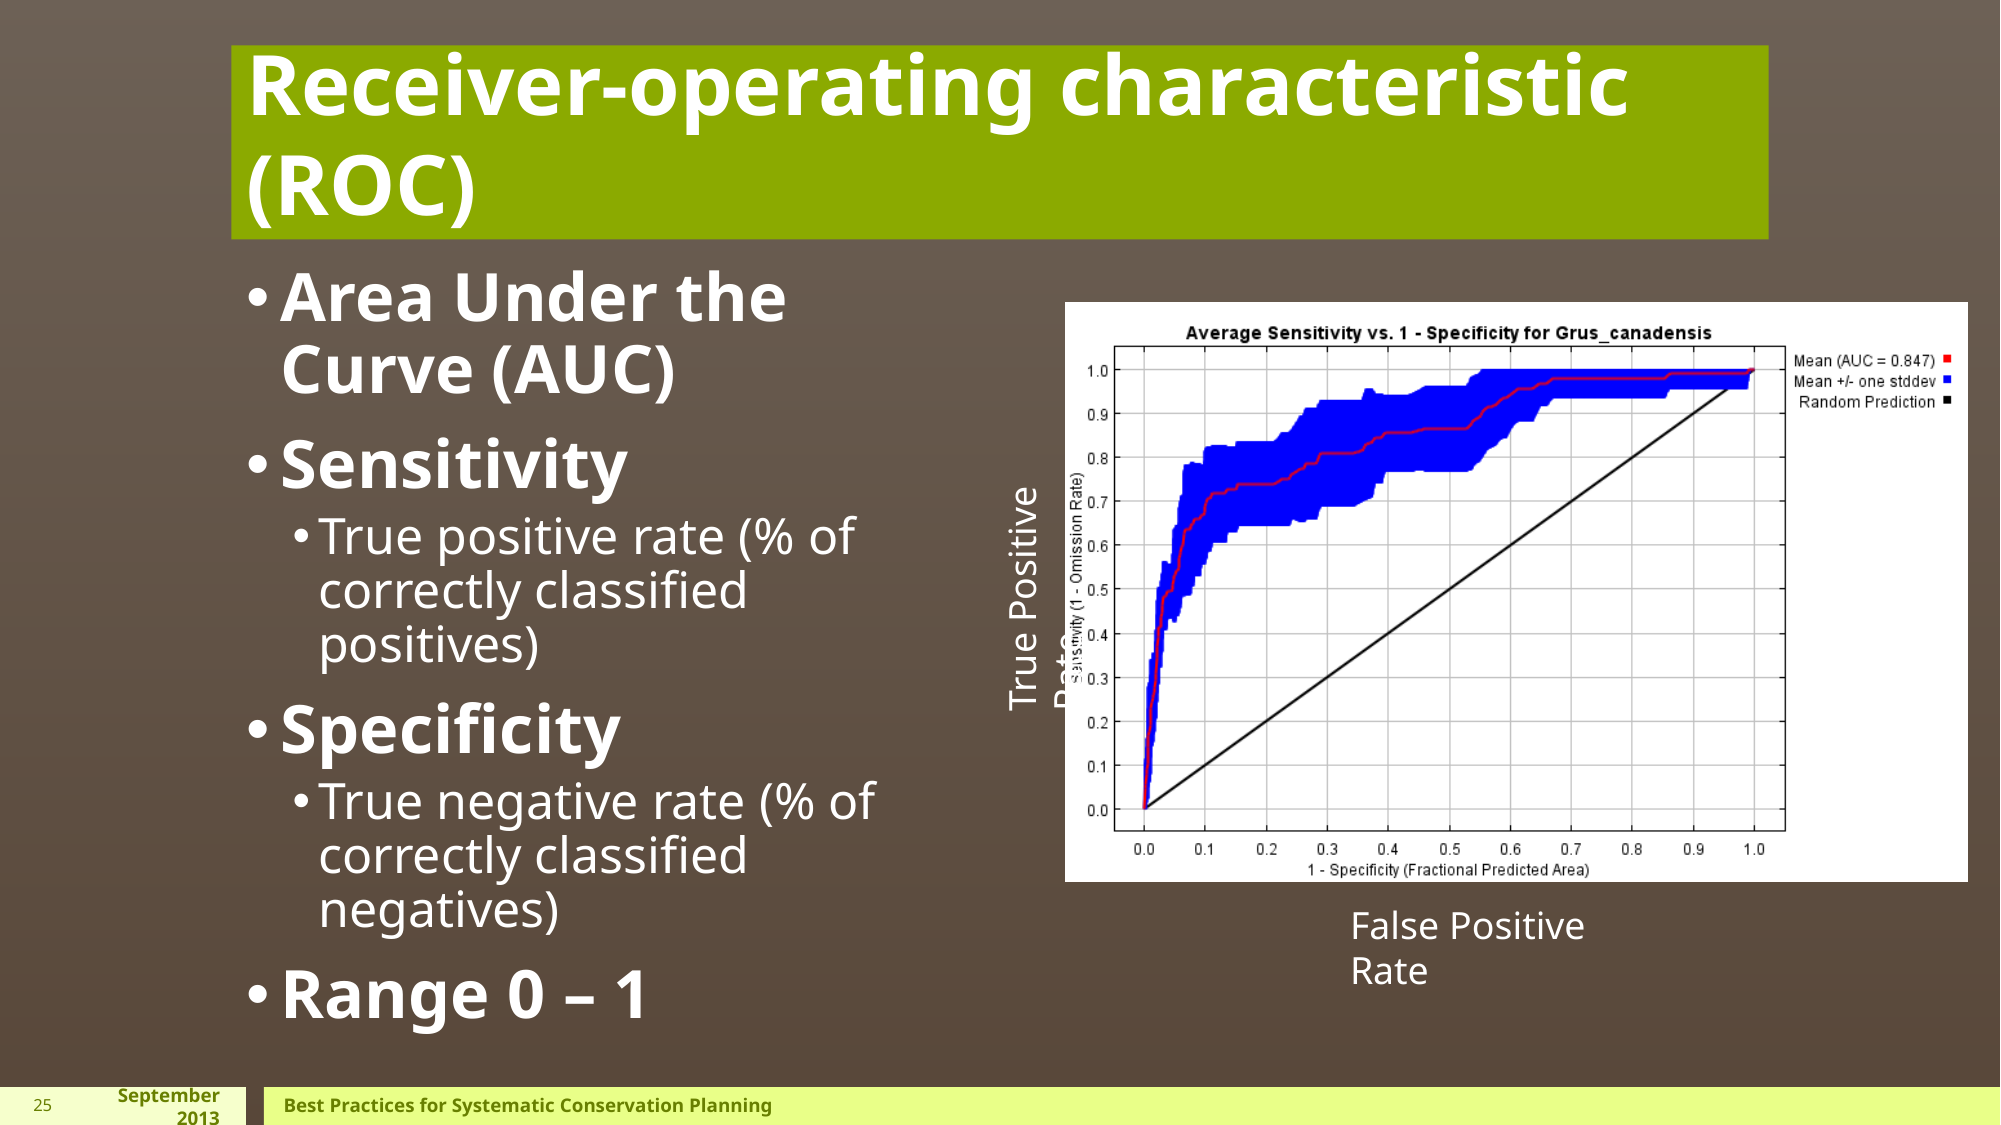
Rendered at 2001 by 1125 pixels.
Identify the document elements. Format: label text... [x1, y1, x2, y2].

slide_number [70, 1087, 235, 1125]
picture [1065, 301, 1968, 882]
text_box True Positive Rate [991, 404, 1065, 727]
text_box False Positive Rate [1335, 895, 1658, 1000]
slide_number 25 [0, 1087, 68, 1125]
footer Best Practices for Systematic Conservation Planning [268, 1087, 1769, 1125]
title Receiver-operating characteristic (ROC) [231, 45, 1769, 240]
list Area Under the Curve (AUC) Sensitivity True positive rate (% of correctly classified positives) Specificity True negative rate (% of correctly classified negatives) Range 0 – 1 [231, 256, 965, 1015]
